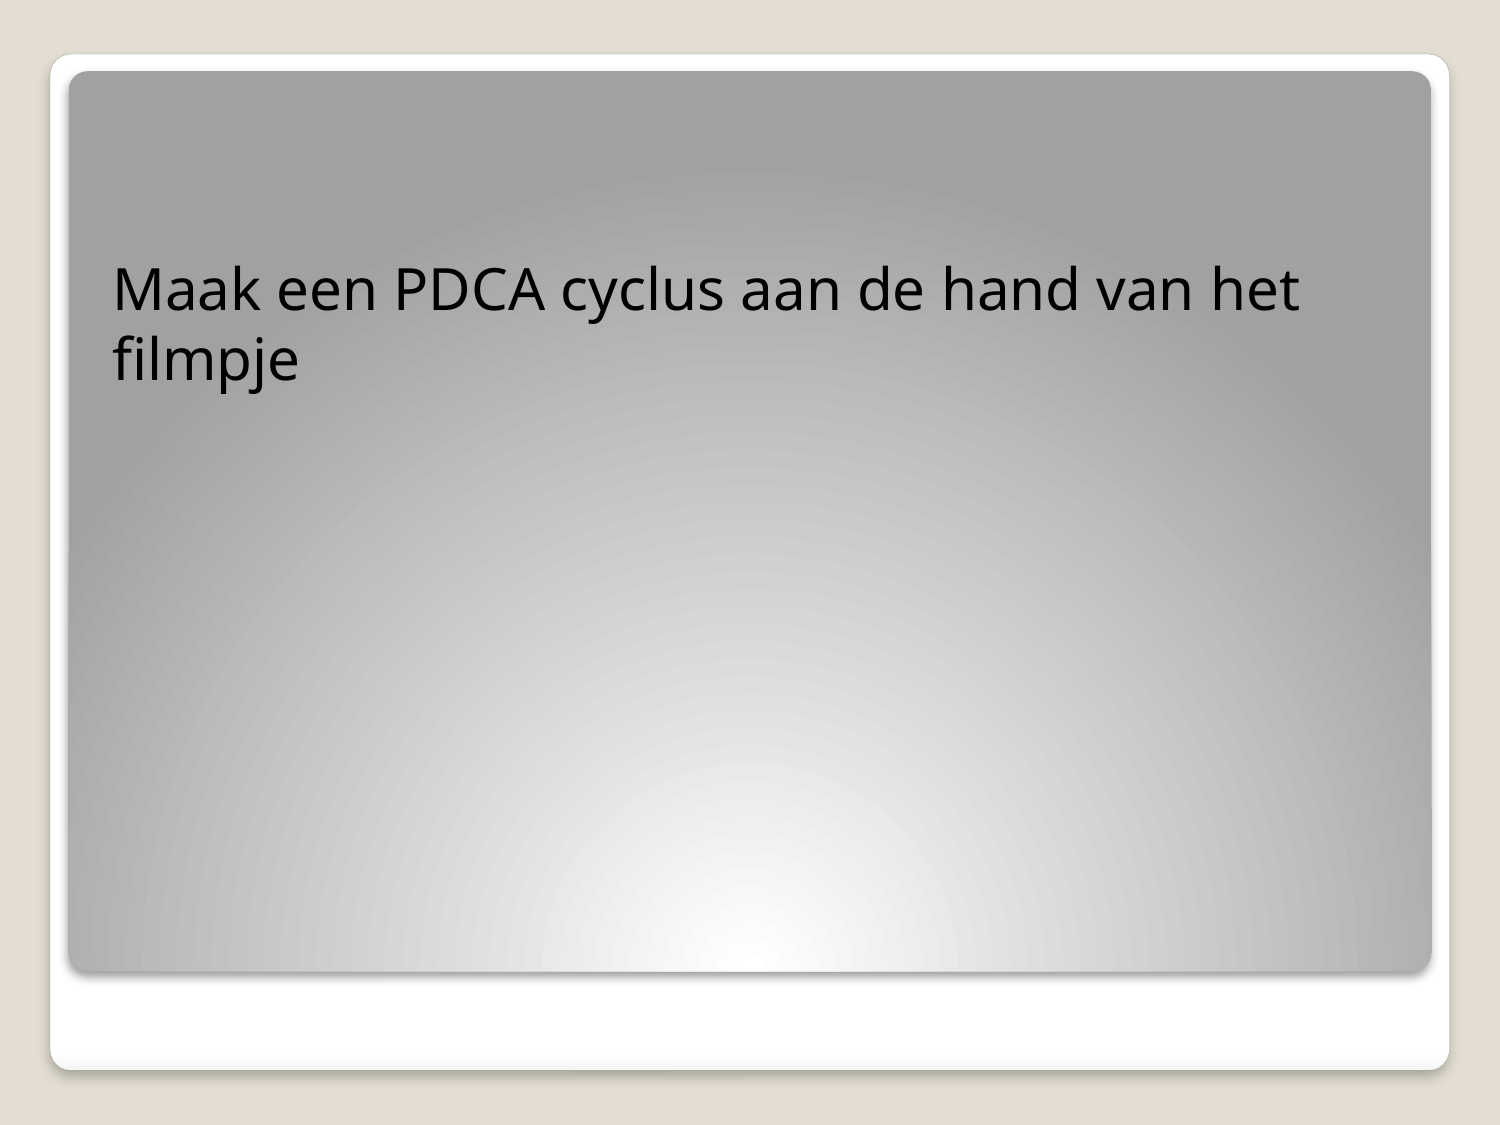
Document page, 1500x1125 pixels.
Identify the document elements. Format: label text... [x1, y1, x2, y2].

list Maak een PDCA cyclus aan de hand van het filmpje [82, 86, 1425, 774]
